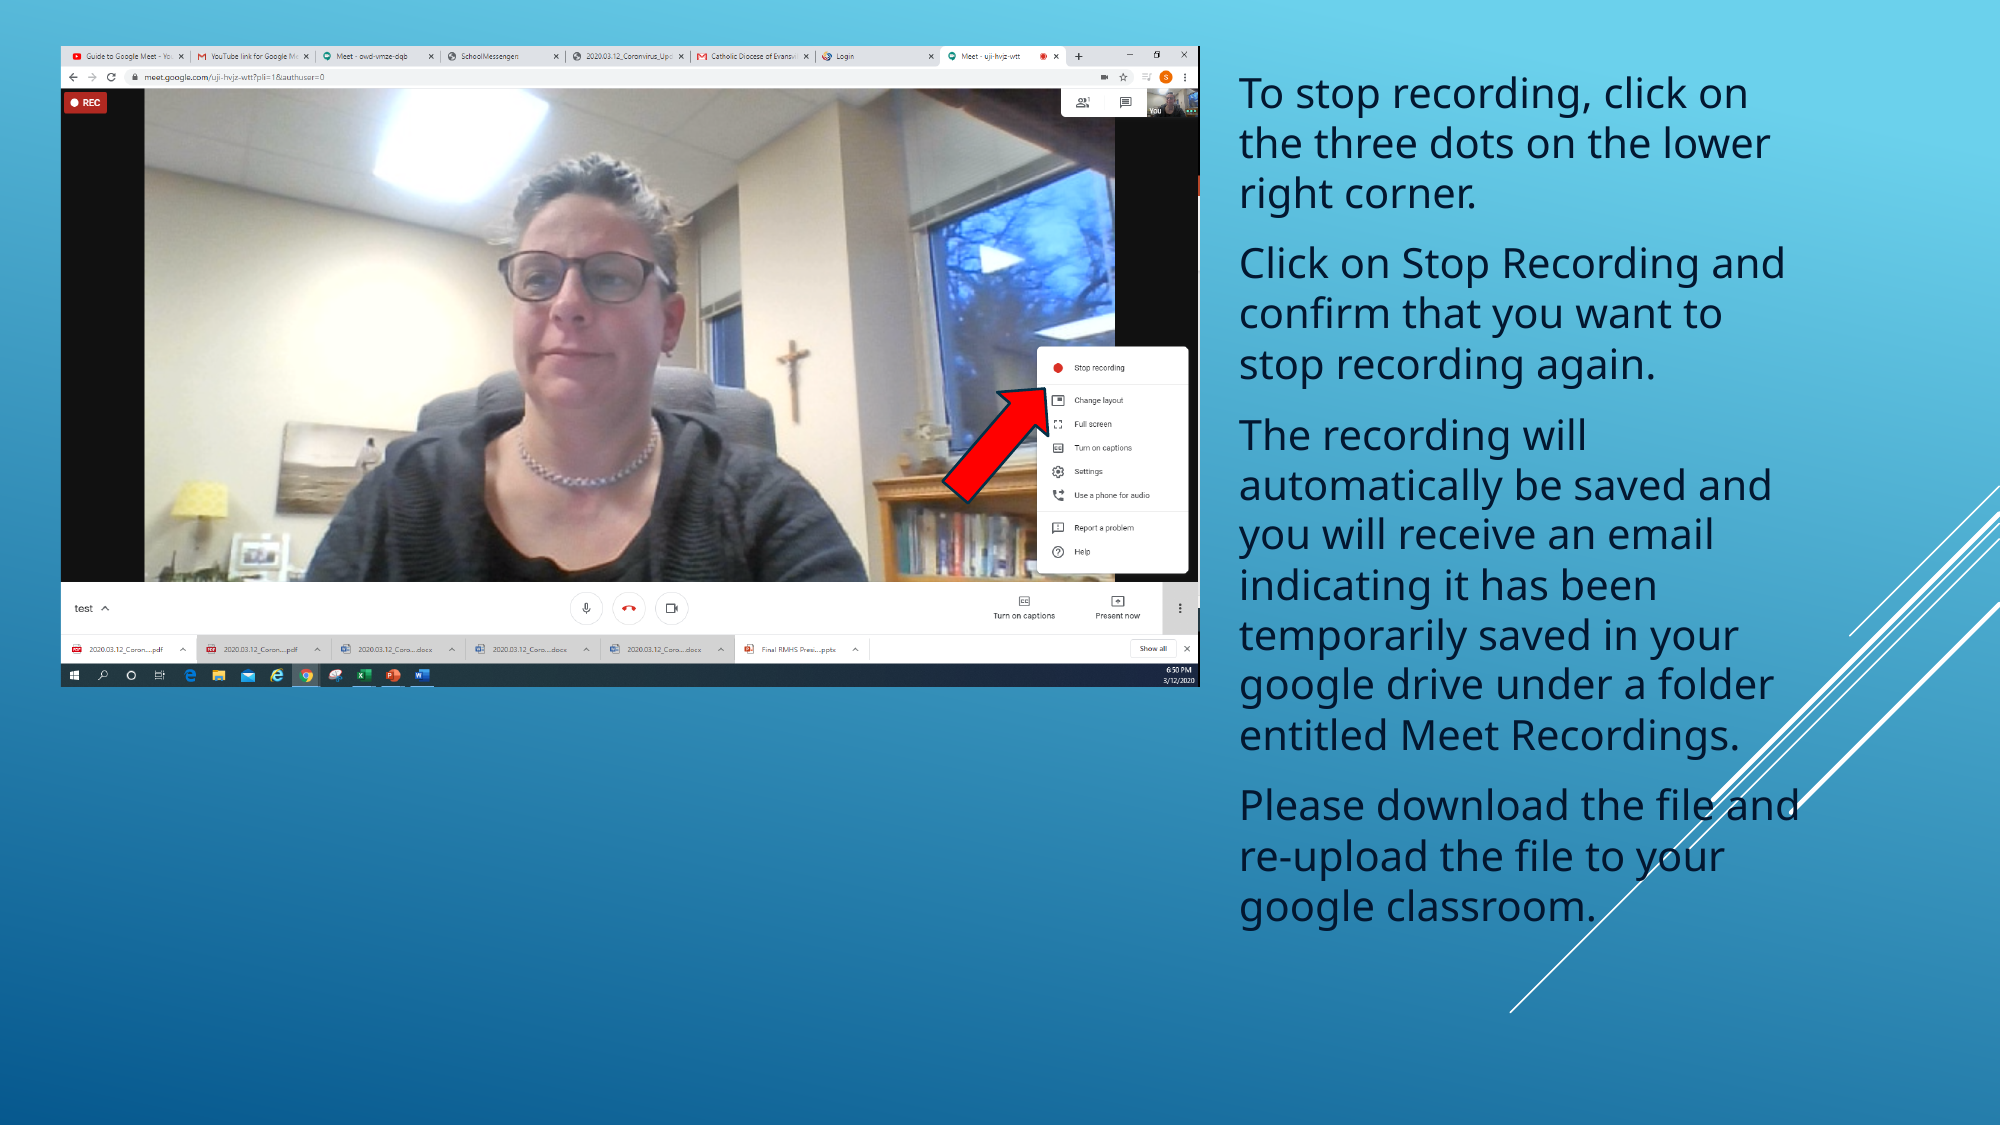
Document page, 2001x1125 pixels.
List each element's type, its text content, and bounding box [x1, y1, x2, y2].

list To stop recording, click on the three dots on the lower right corner. Click on Stop Recording and confirm that you want to stop recording again. The recording will automatically be saved and you will receive an email indicating it has been temporarily saved in your google drive under a folder entitled Meet Recordings. Please download the file and re-upload the file to your google classroom. [1223, 58, 1824, 822]
picture [60, 46, 1201, 687]
